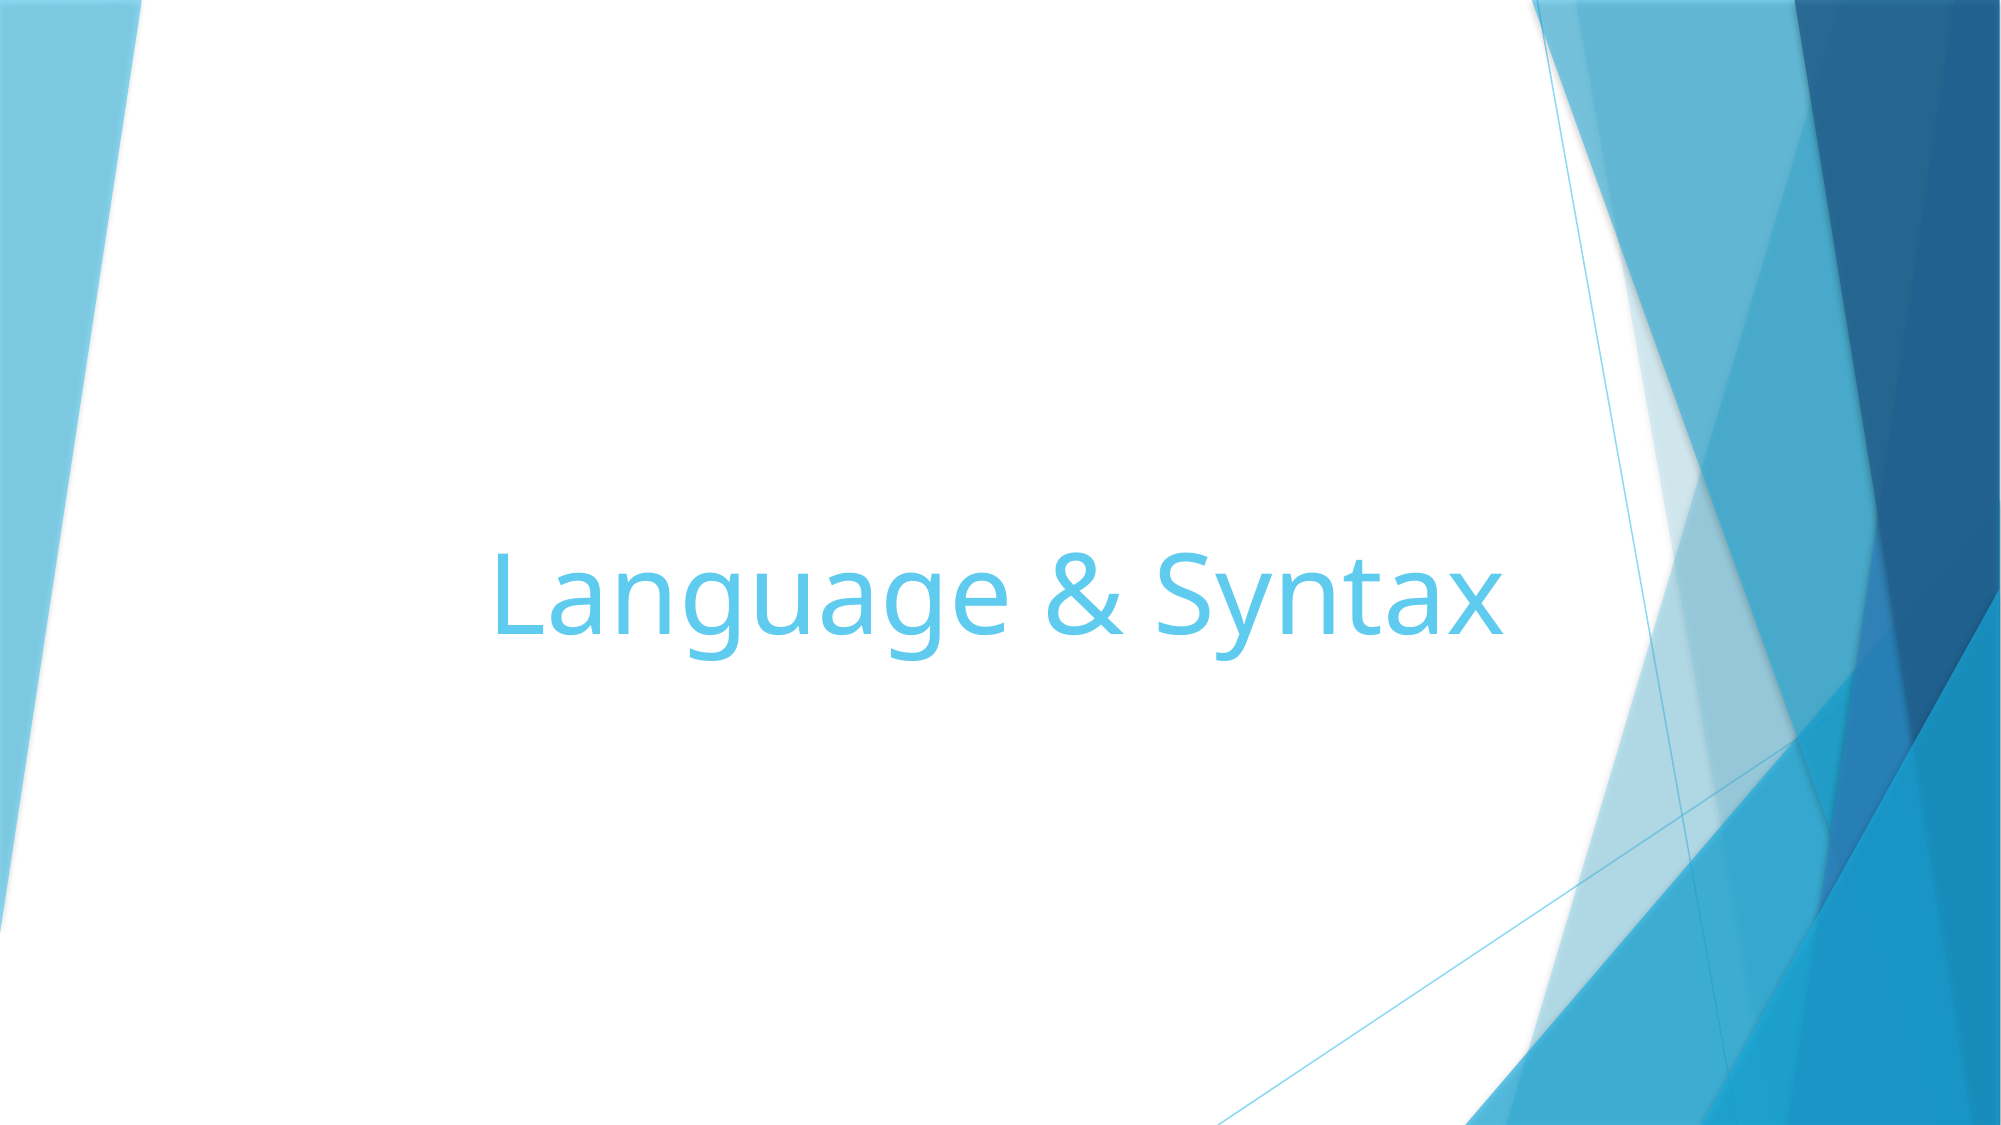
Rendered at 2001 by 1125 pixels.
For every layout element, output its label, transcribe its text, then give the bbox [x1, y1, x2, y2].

title Language & Syntax [247, 394, 1522, 665]
